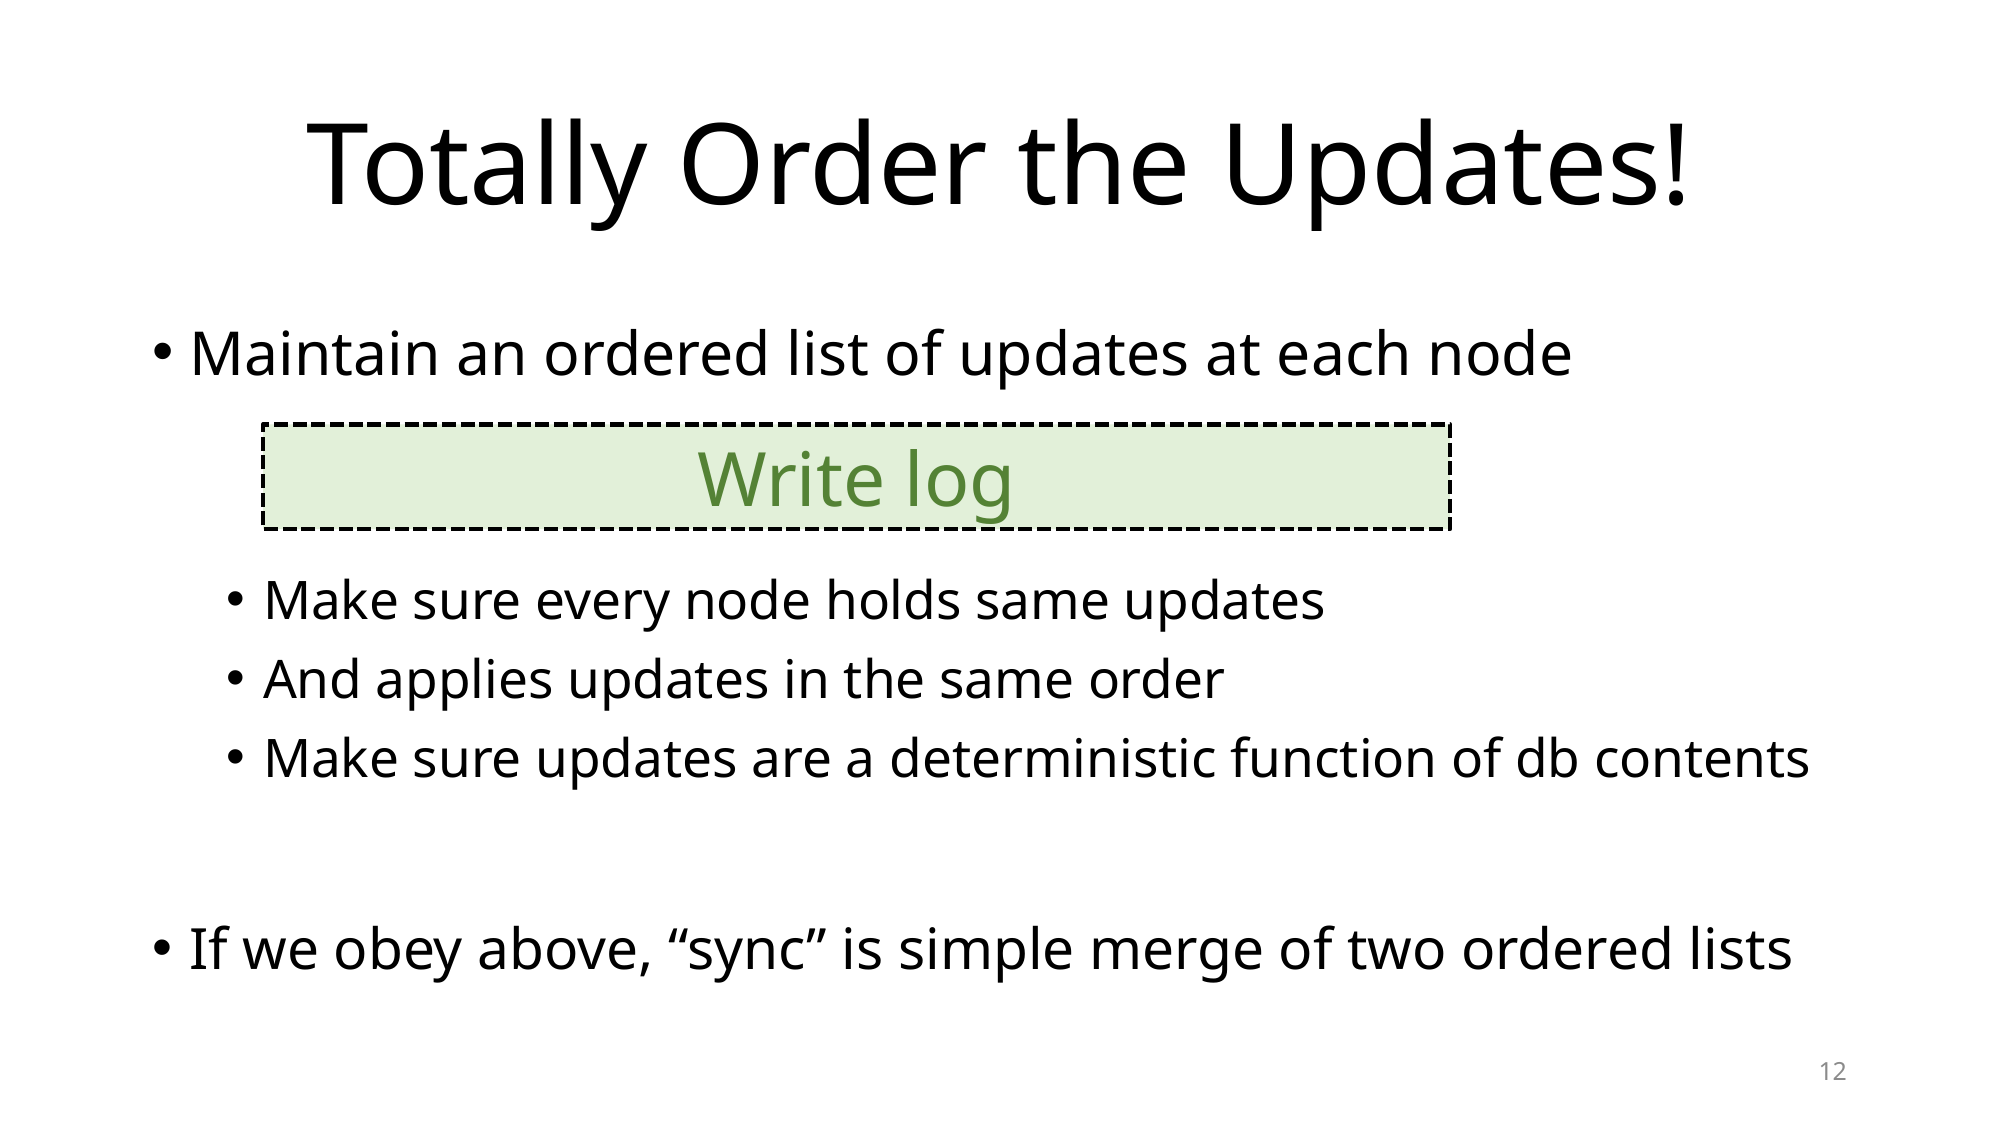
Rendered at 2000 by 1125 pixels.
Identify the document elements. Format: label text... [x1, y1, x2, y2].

text_box Write log [263, 424, 1450, 530]
slide_number 12 [1412, 1042, 1862, 1103]
title Totally Order the Updates! [137, 59, 1862, 278]
list Maintain an ordered list of updates at each node Make sure every node holds same updates And applies updates in the same order Make sure updates are a deterministic function of db contents If we obey above, “sync” is simple merge of two ordered lists [137, 299, 1862, 1066]
